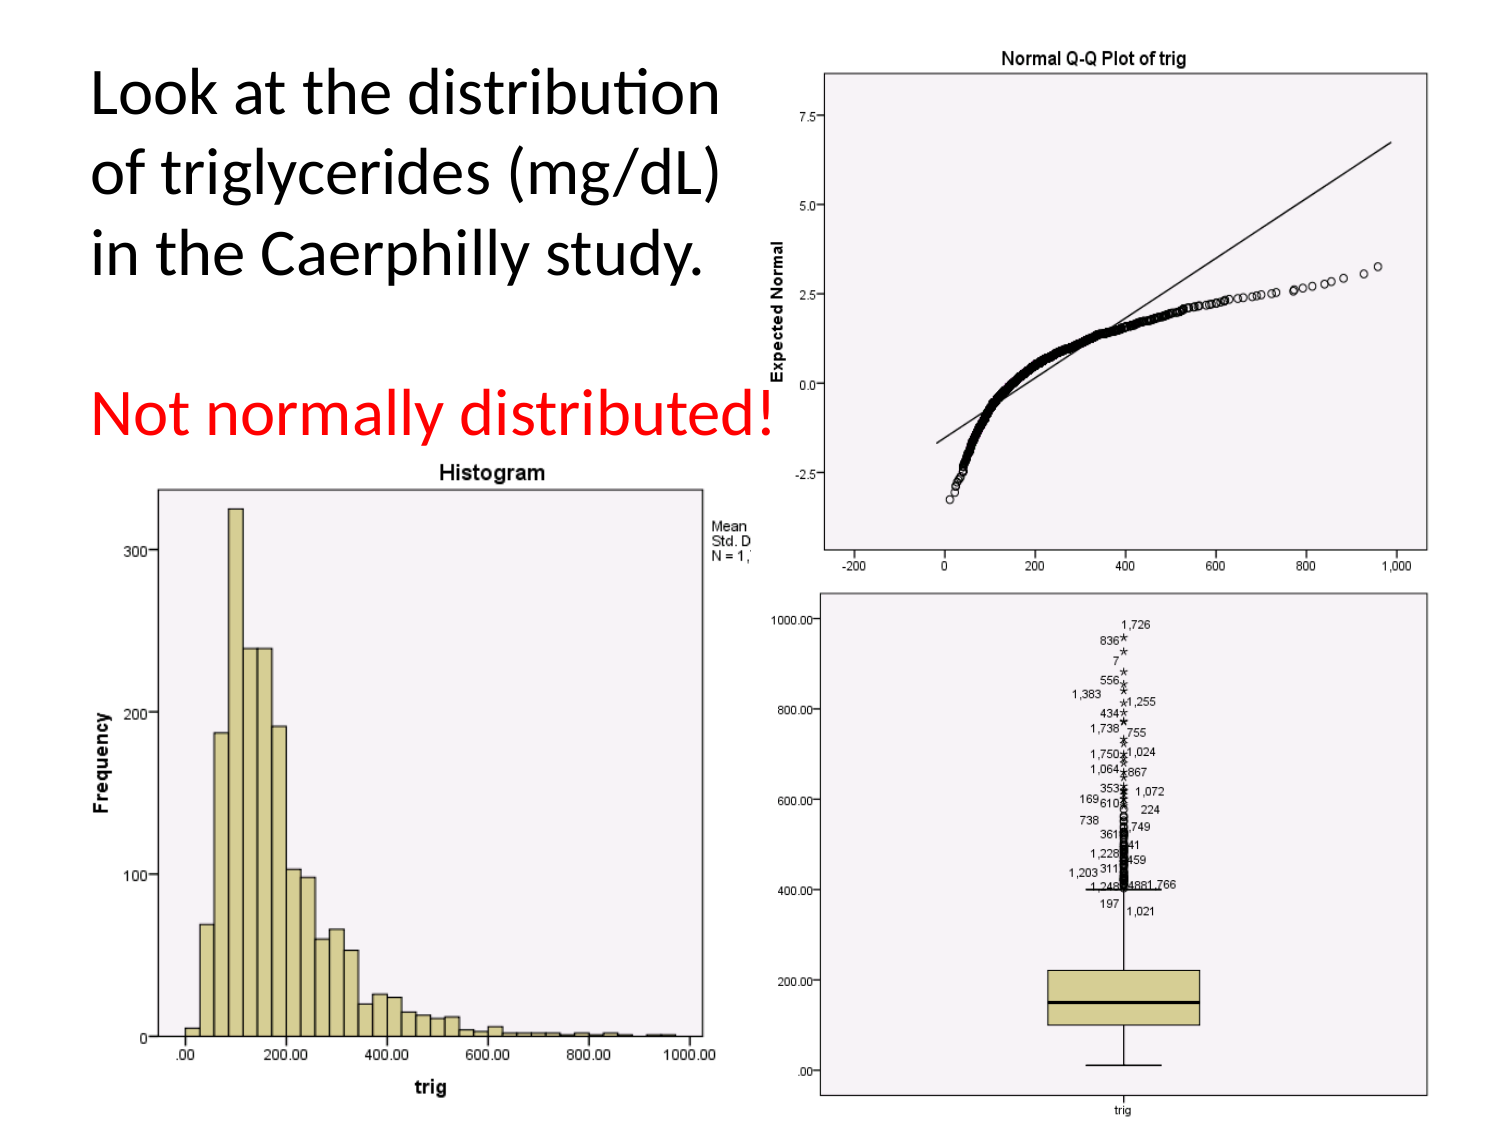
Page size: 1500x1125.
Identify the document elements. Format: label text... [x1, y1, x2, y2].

list Look at the distribution of triglycerides (mg/dL) in the Caerphilly study. Not normally distributed! [75, 40, 746, 438]
picture [69, 30, 1436, 1125]
